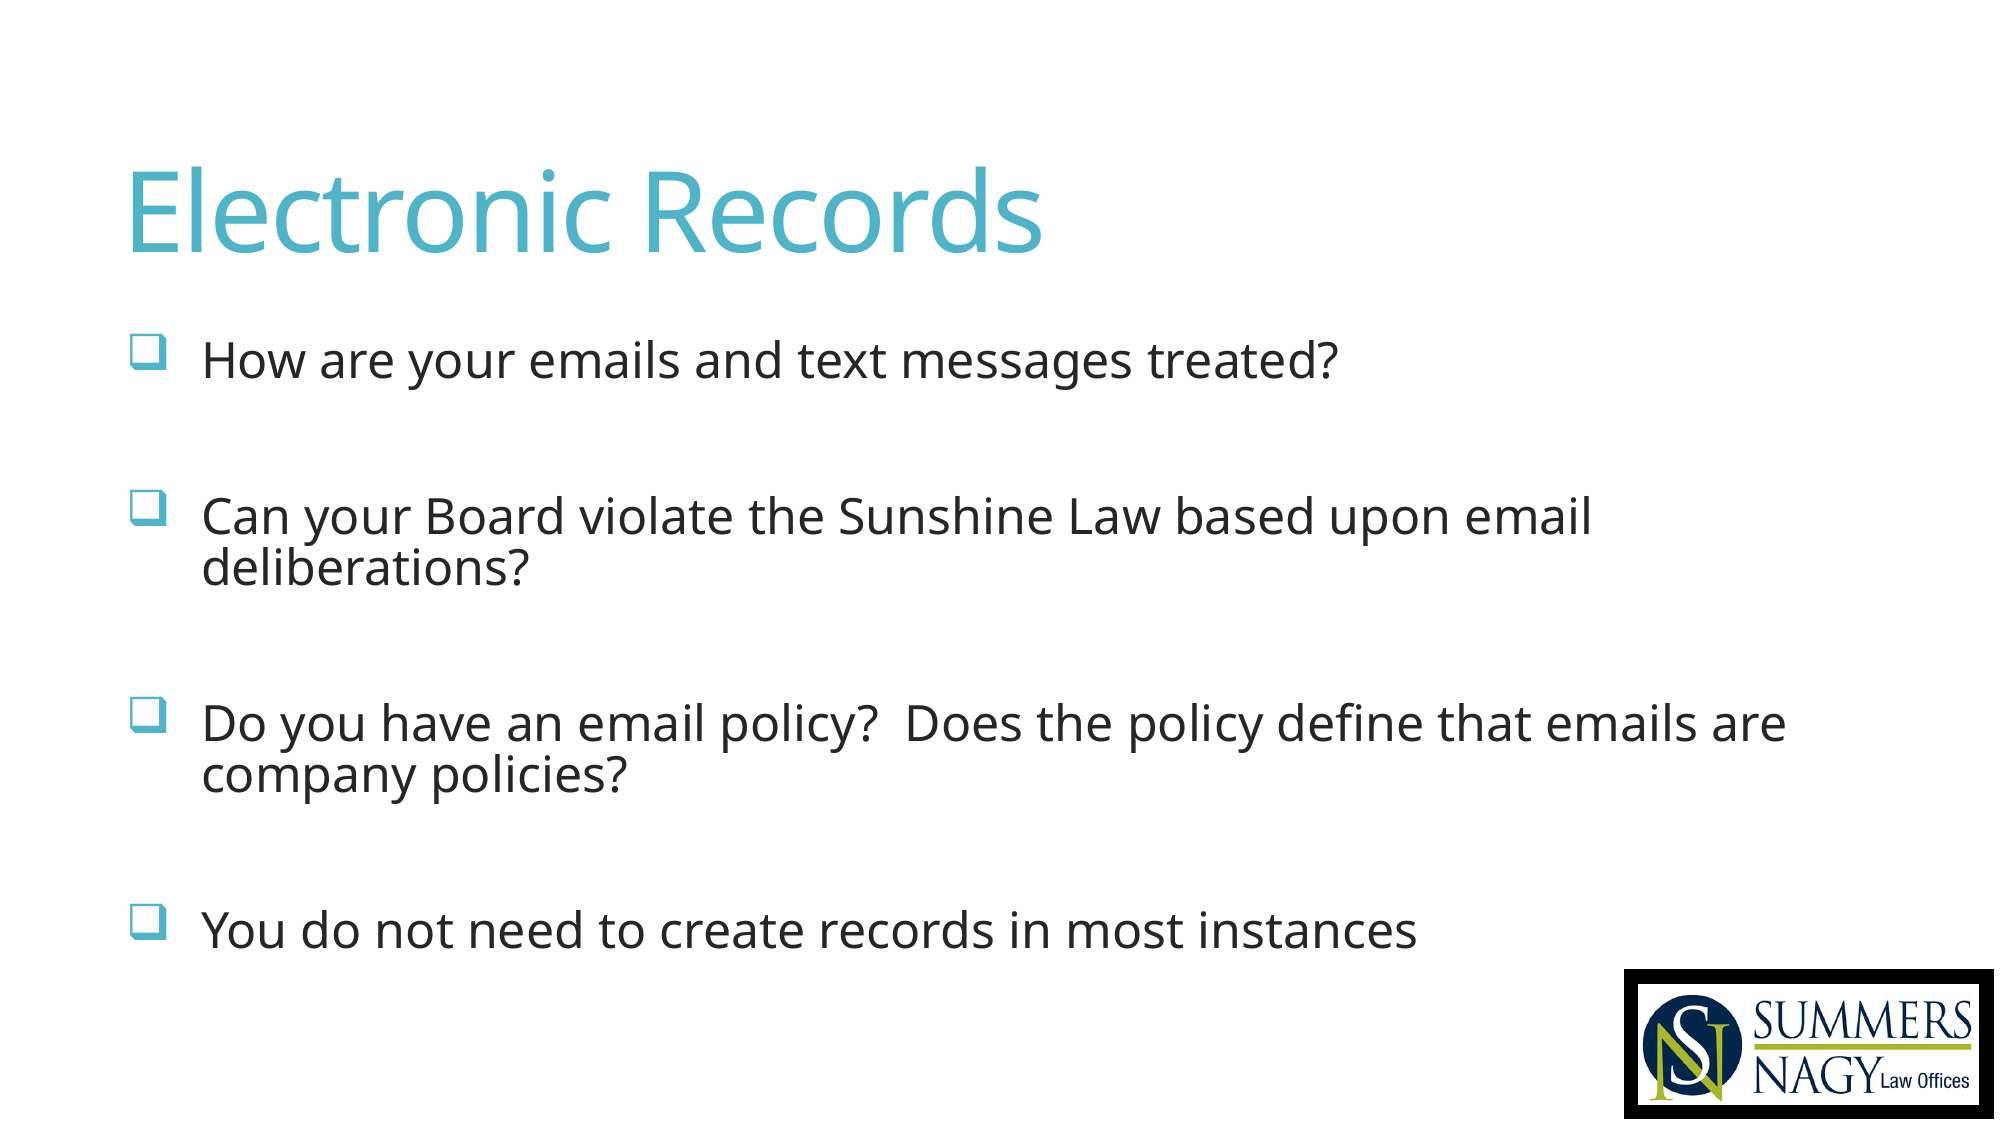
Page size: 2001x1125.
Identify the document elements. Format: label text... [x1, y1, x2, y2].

list How are your emails and text messages treated? Can your Board violate the Sunshine Law based upon email deliberations? Do you have an email policy? Does the policy define that emails are company policies? You do not need to create records in most instances [111, 329, 1876, 948]
title Electronic Records [107, 81, 1875, 354]
picture [1637, 983, 1980, 1105]
